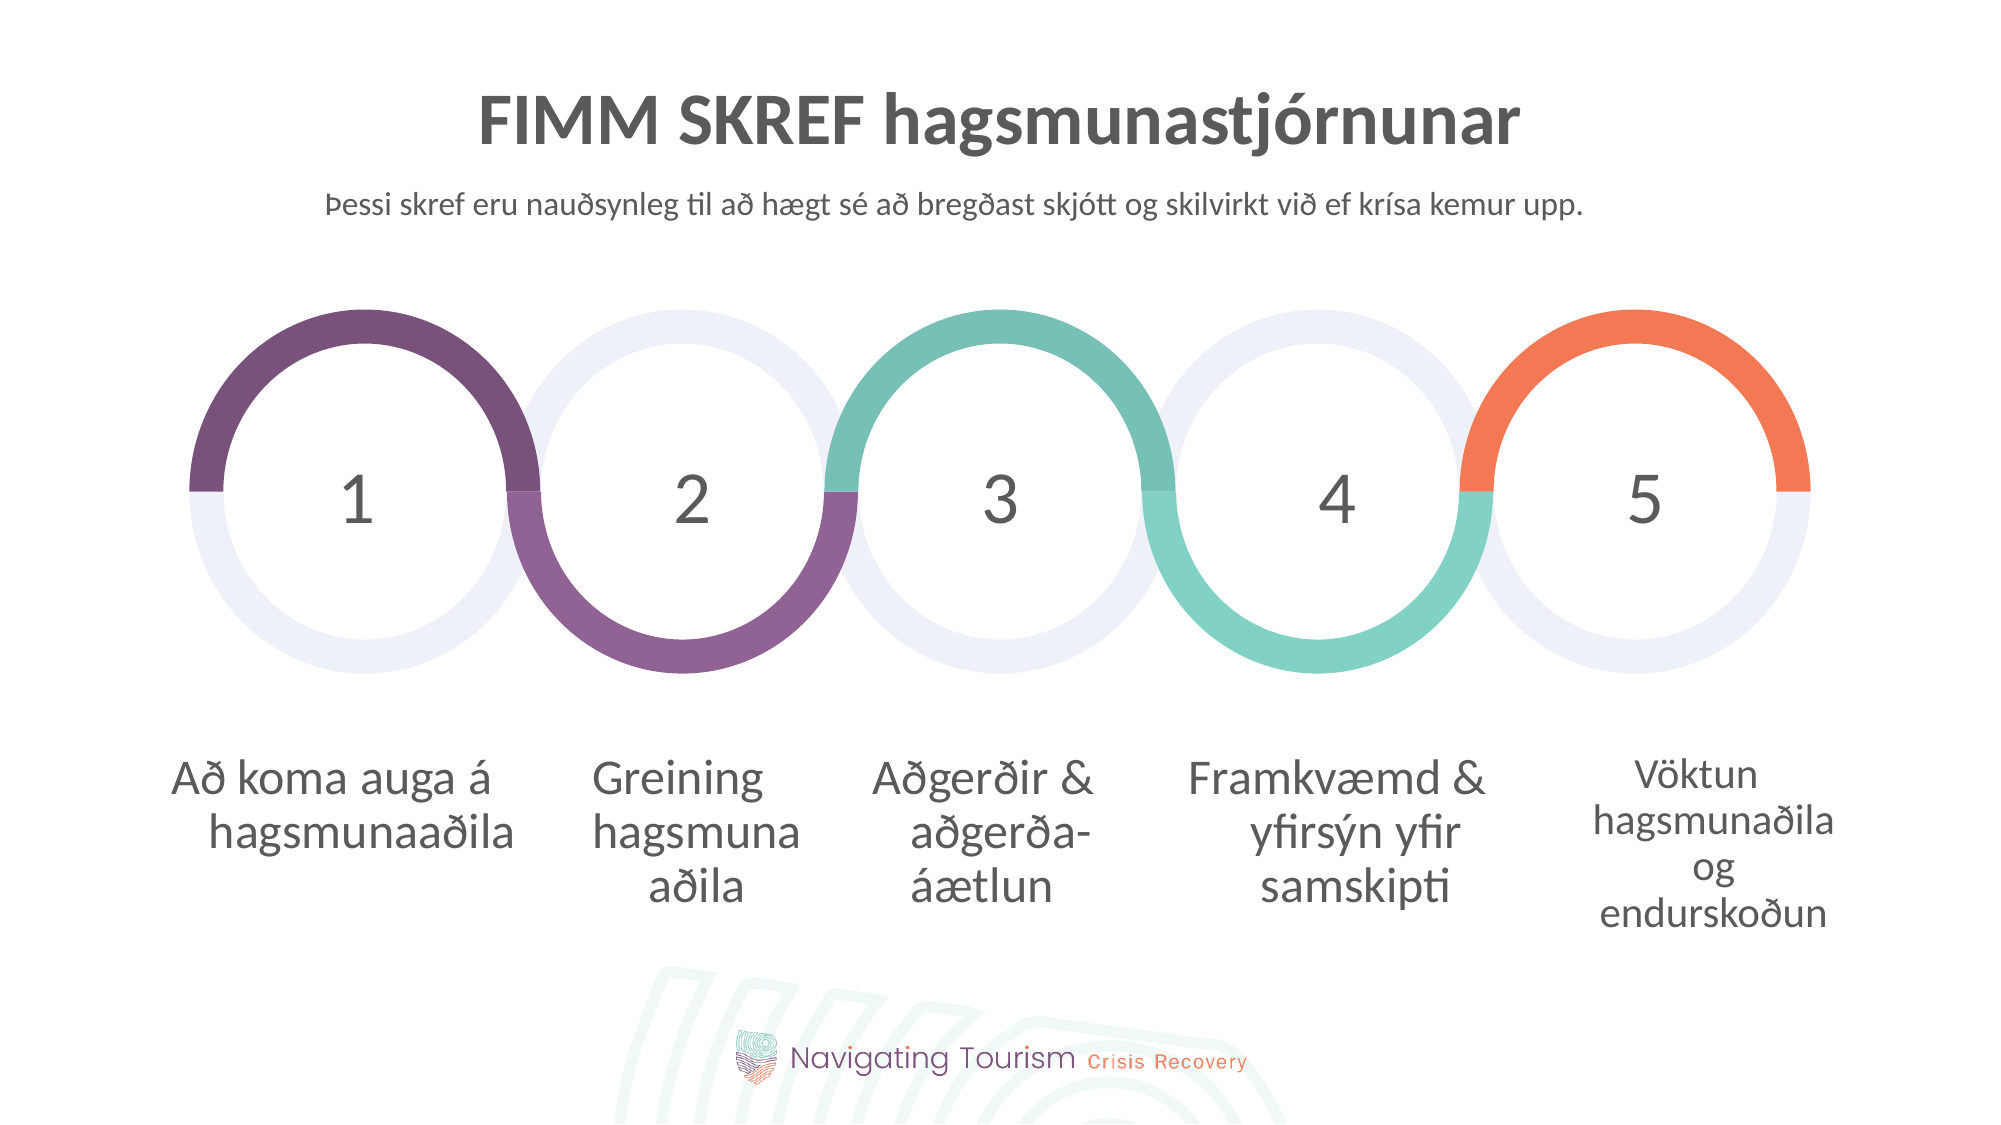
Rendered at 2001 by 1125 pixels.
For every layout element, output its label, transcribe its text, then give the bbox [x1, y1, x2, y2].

picture [736, 1026, 1248, 1088]
list Framkvæmd & yfirsýn yfir samskipti [1165, 743, 1532, 947]
text_box 4 [1284, 441, 1391, 547]
list Aðgerðir & aðgerða-áætlun [857, 743, 1165, 947]
text_box Þessi skref eru nauðsynleg til að hægt sé að bregðast skjótt og skilvirkt við ef krísa kemur upp. [63, 179, 1845, 220]
text_box 5 [1592, 441, 1699, 547]
list FIMM SKREF hagsmunastjórnunar [1, 73, 2000, 169]
text_box 2 [638, 441, 746, 547]
list Vöktun hagsmunaðila og endurskoðun [1532, 743, 1861, 947]
list Að koma auga á hagsmunaaðila [156, 743, 537, 947]
list Greining hagsmunaaðila [537, 743, 821, 947]
text_box 1 [303, 441, 410, 547]
text_box [608, 966, 1297, 1124]
text_box 3 [946, 441, 1054, 547]
